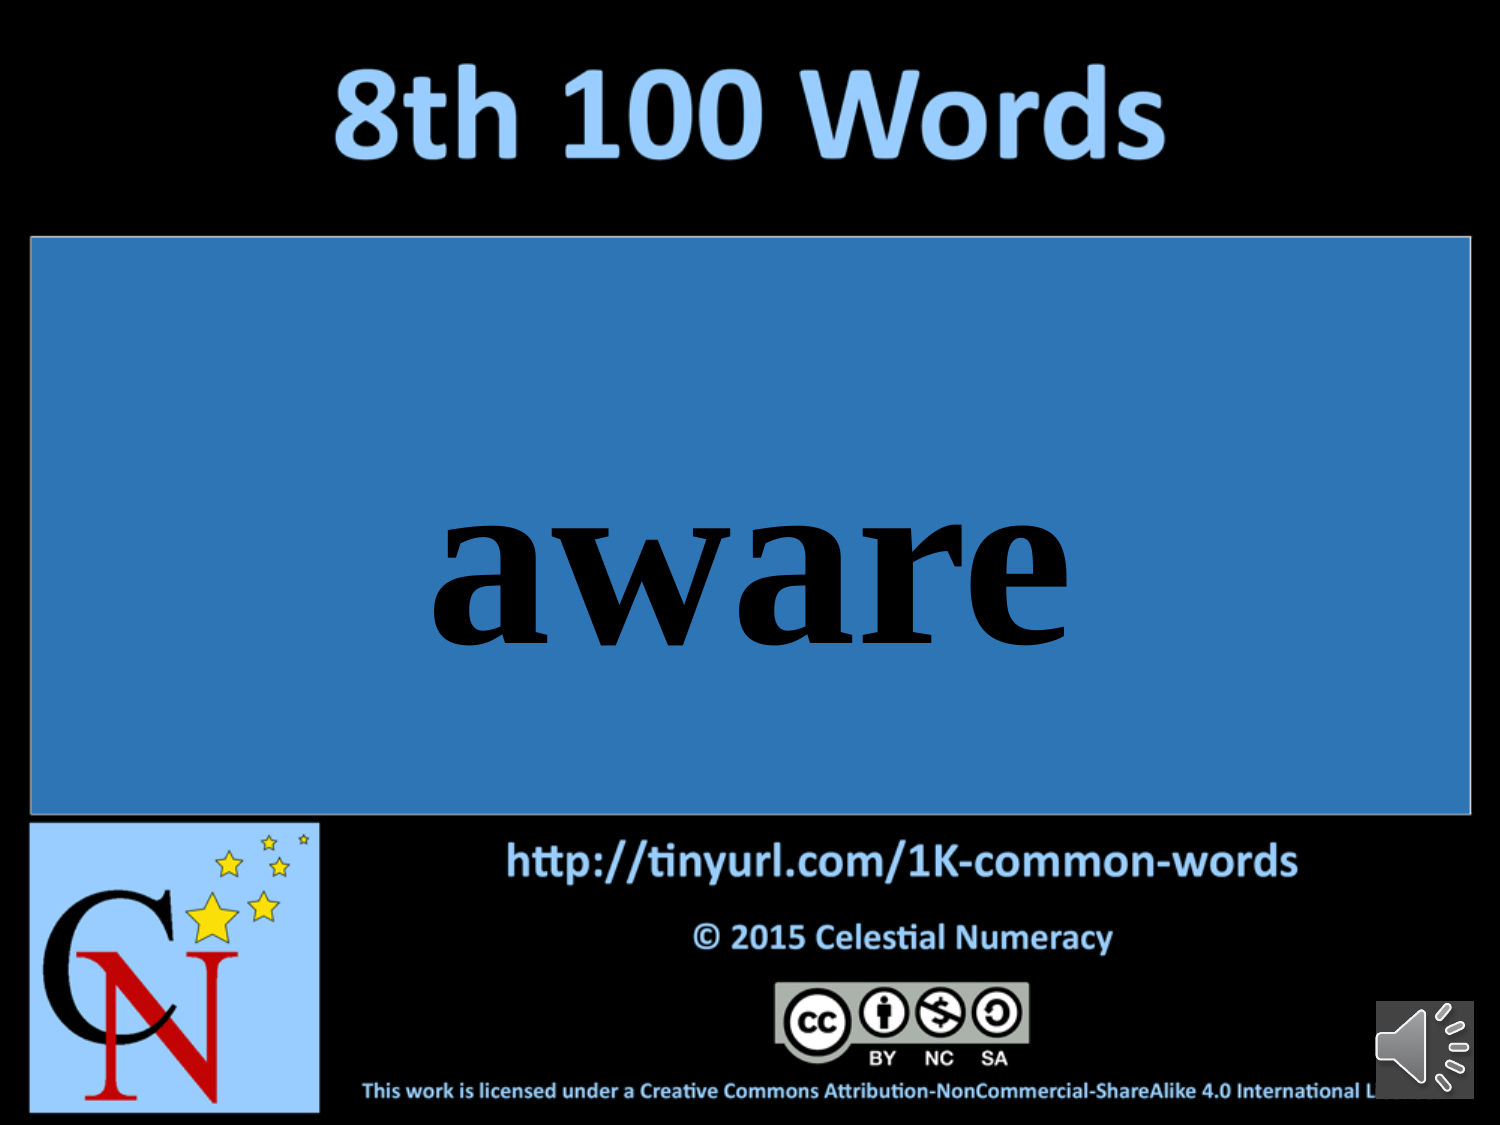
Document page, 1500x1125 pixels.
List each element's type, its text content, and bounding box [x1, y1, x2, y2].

title aware [103, 453, 1397, 672]
picture [0, 0, 1500, 1125]
